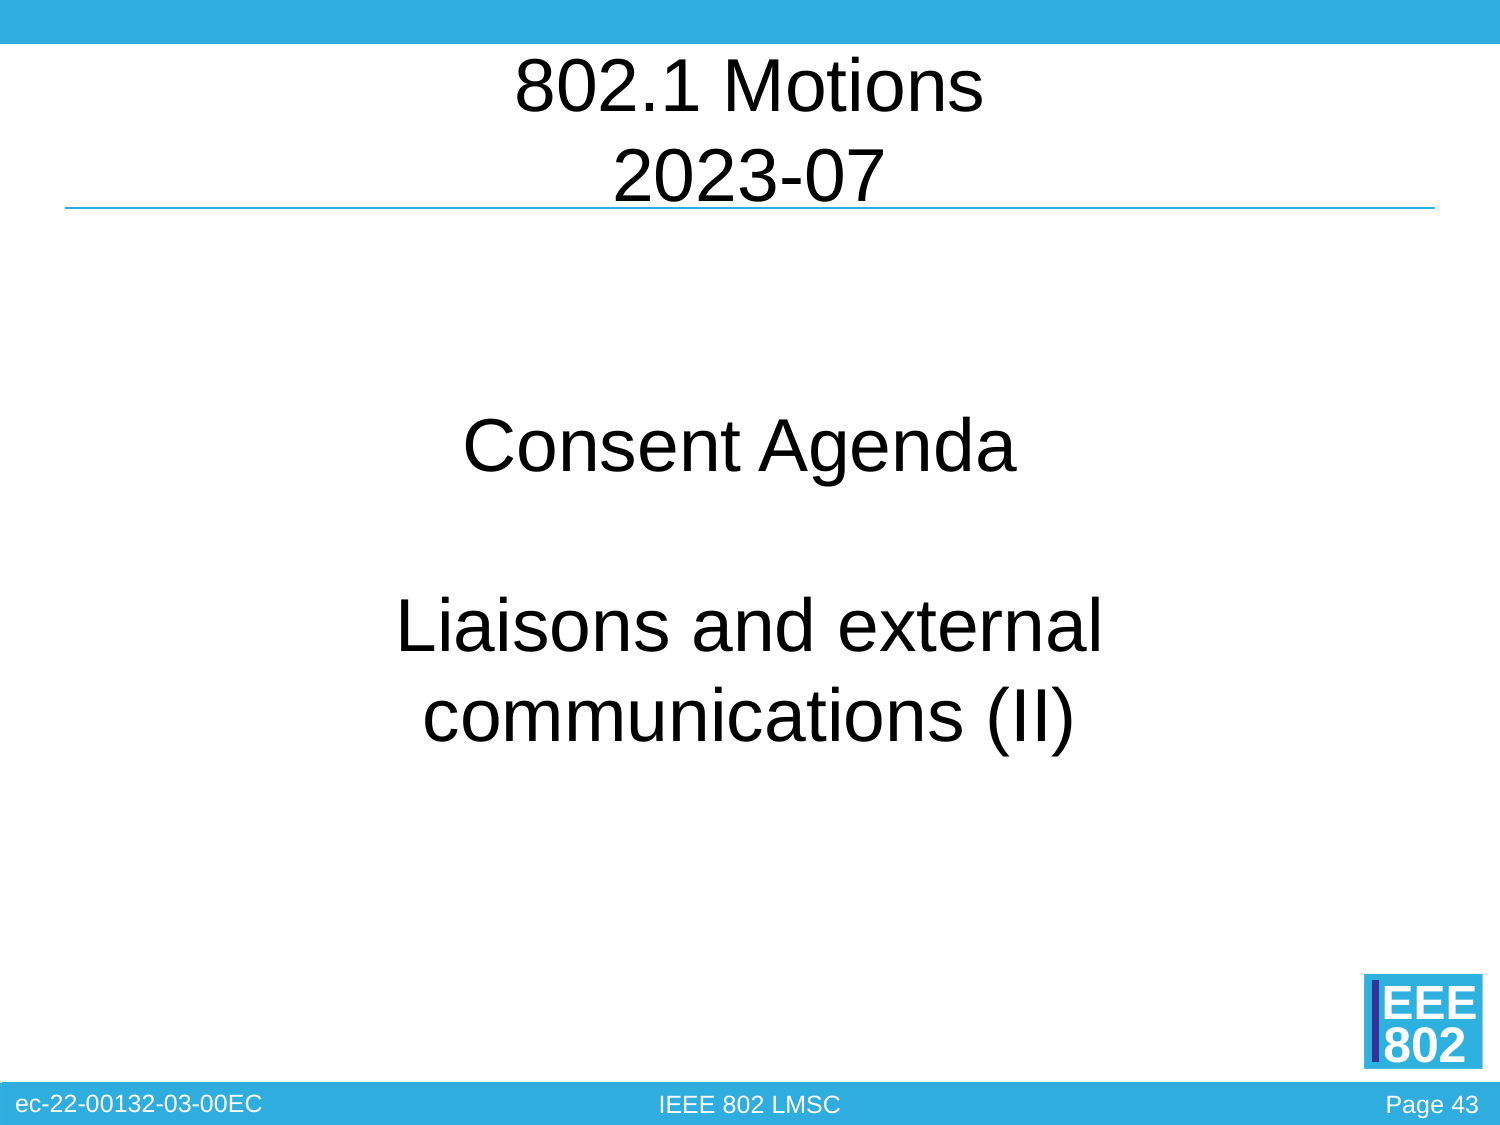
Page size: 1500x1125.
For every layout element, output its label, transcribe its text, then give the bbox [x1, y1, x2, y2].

title 802.1 Motions 2023-07 Consent Agenda Liaisons and external communications (II) [112, 321, 1388, 563]
